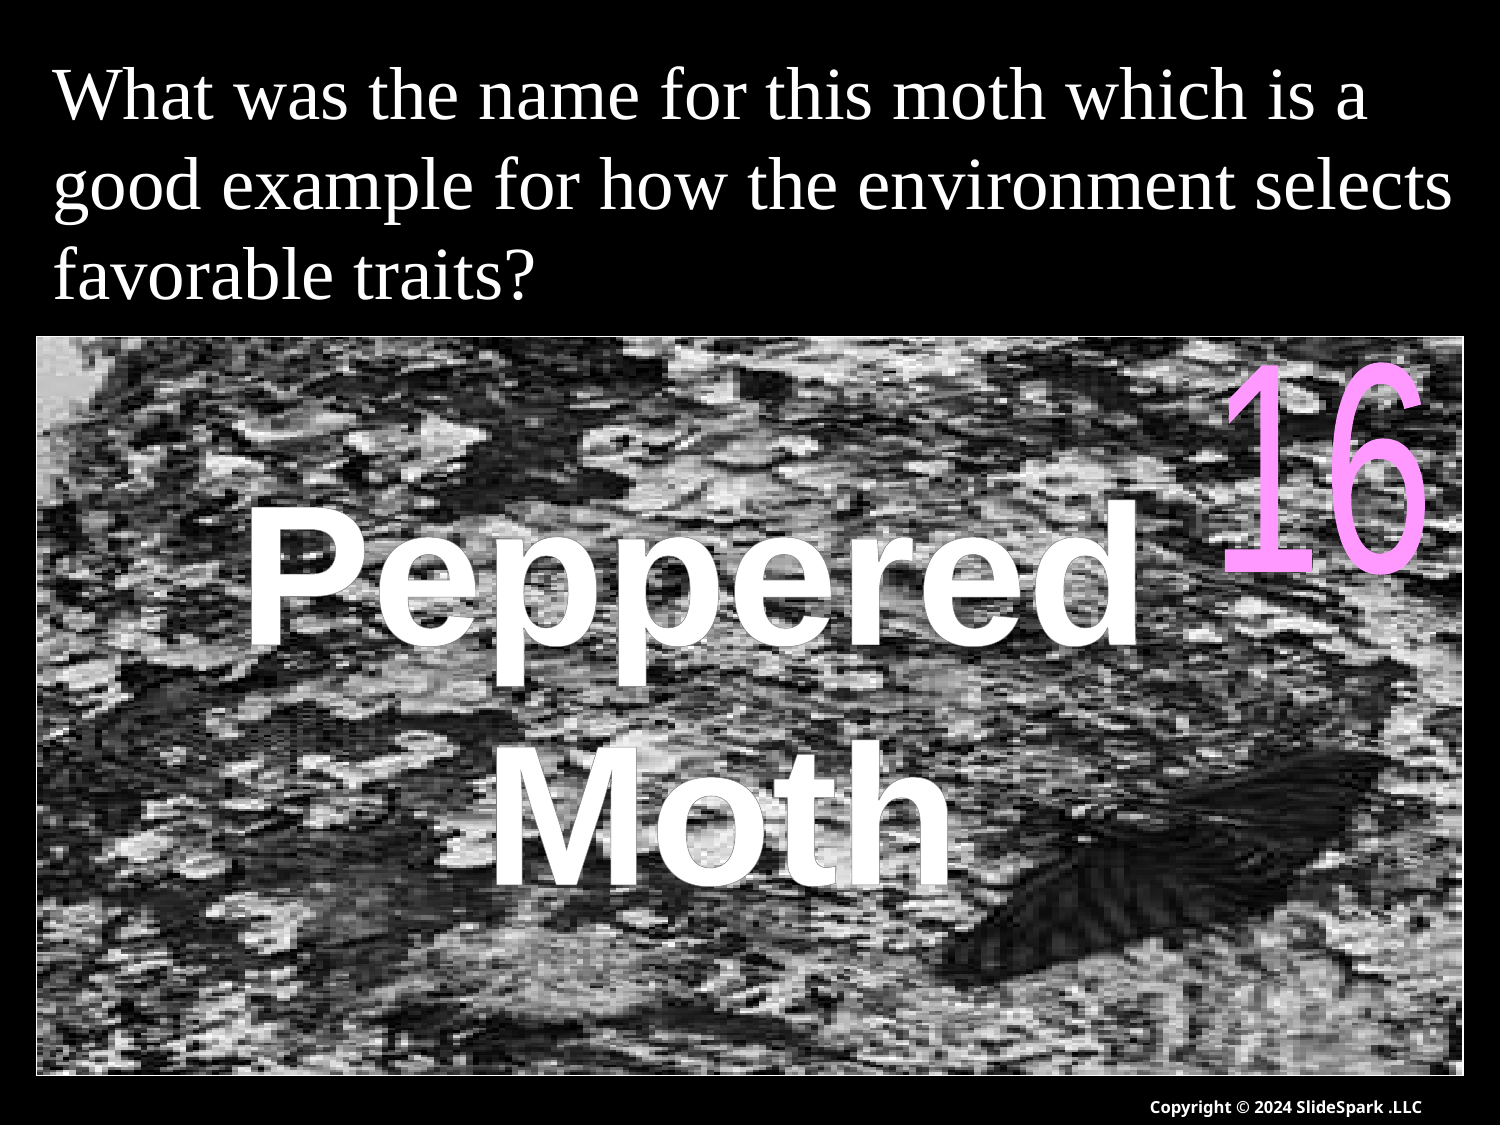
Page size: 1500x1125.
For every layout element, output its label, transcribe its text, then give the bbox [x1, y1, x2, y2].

picture [37, 337, 1463, 1076]
text_box Copyright © 2024 SlideSpark .LLC [924, 1089, 1438, 1125]
text_box What was the name for this moth which is a good example for how the environment selects favorable traits? [37, 37, 1475, 323]
